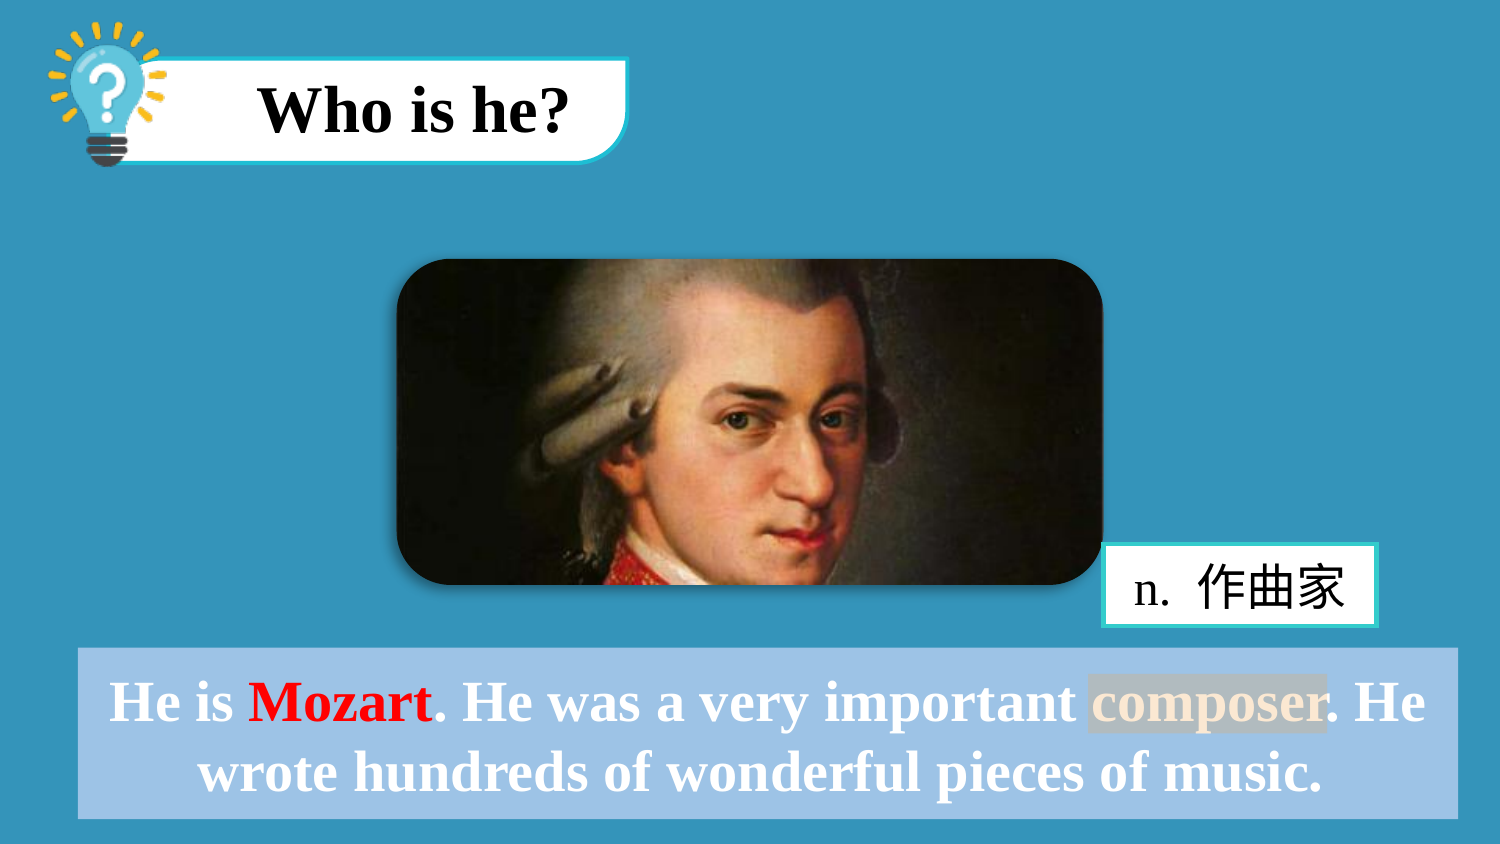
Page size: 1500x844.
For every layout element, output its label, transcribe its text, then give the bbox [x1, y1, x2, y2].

text_box He is Mozart. He was a very important composer. He wrote hundreds of wonderful pieces of music. [77, 647, 309, 820]
picture [309, 0, 1104, 844]
text_box n. 作曲家 [1102, 543, 1378, 627]
text_box [1087, 673, 1328, 734]
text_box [13, 0, 665, 189]
text_box He is Mozart. He was a very important composer. He wrote hundreds of wonderful pieces of music. [1084, 647, 1459, 820]
